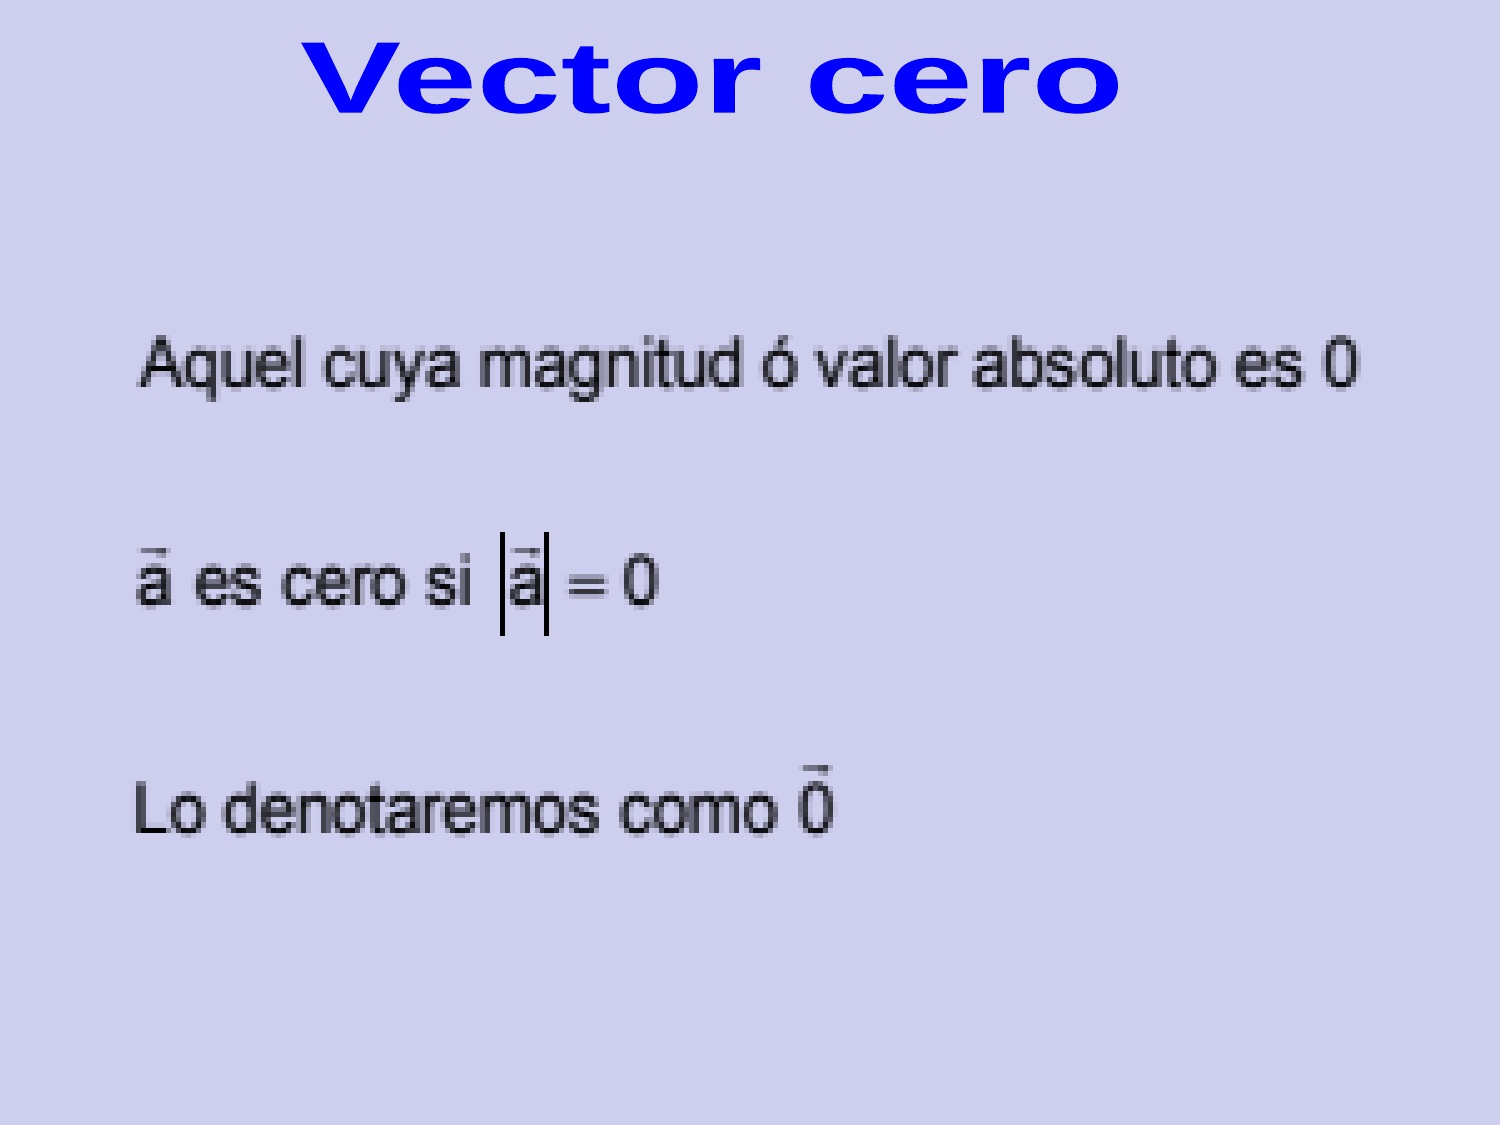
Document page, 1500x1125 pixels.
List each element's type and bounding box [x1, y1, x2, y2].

text_box [127, 319, 1367, 849]
